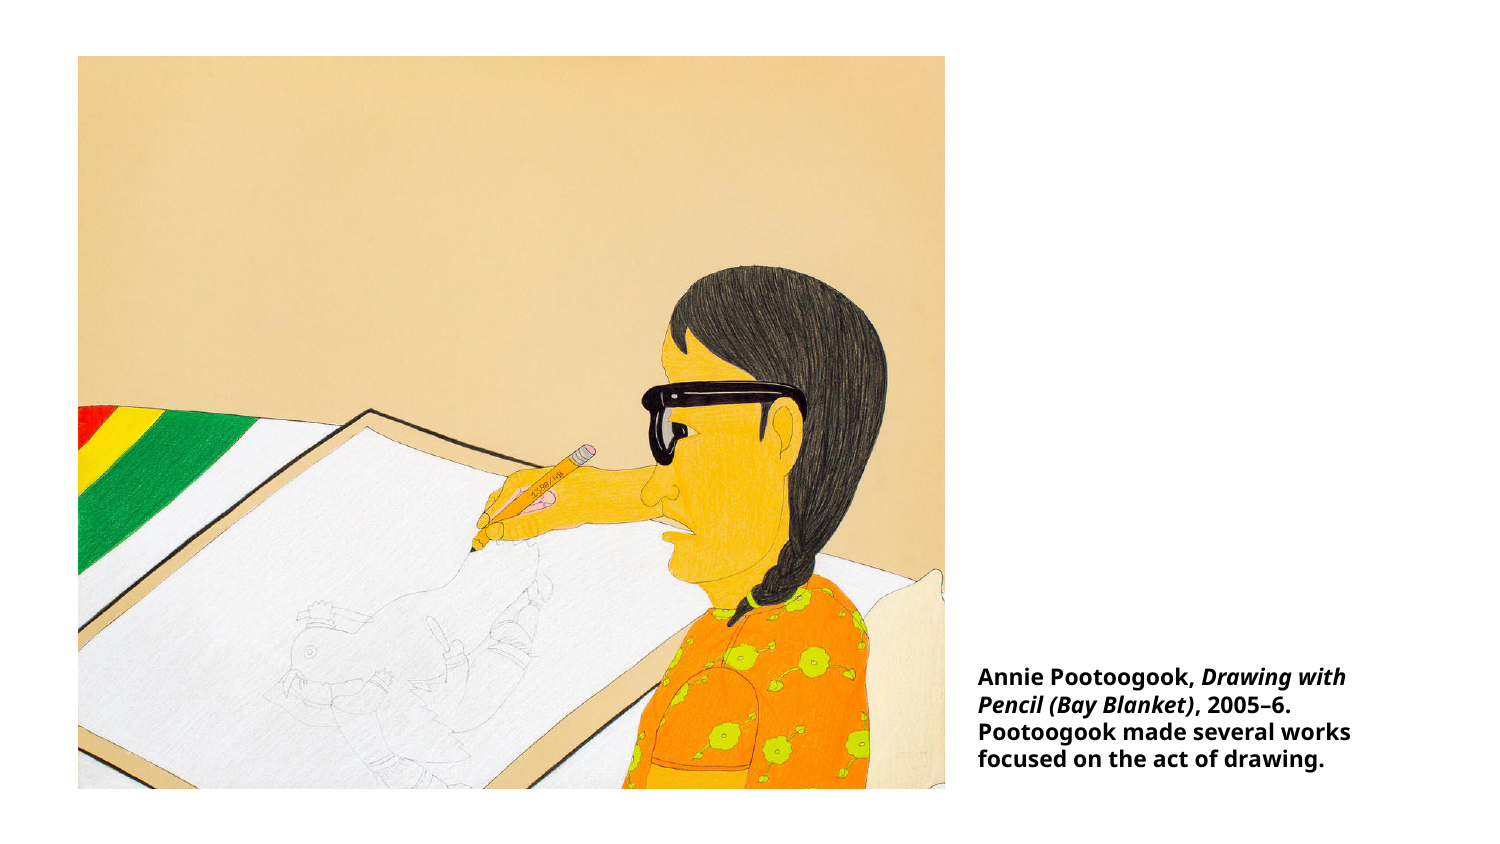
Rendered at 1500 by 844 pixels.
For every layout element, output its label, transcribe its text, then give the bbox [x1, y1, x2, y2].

text_box Annie Pootoogook, Drawing with Pencil (Bay Blanket), 2005–6. Pootoogook made several works focused on the act of drawing. [963, 647, 1418, 788]
picture [77, 56, 945, 790]
